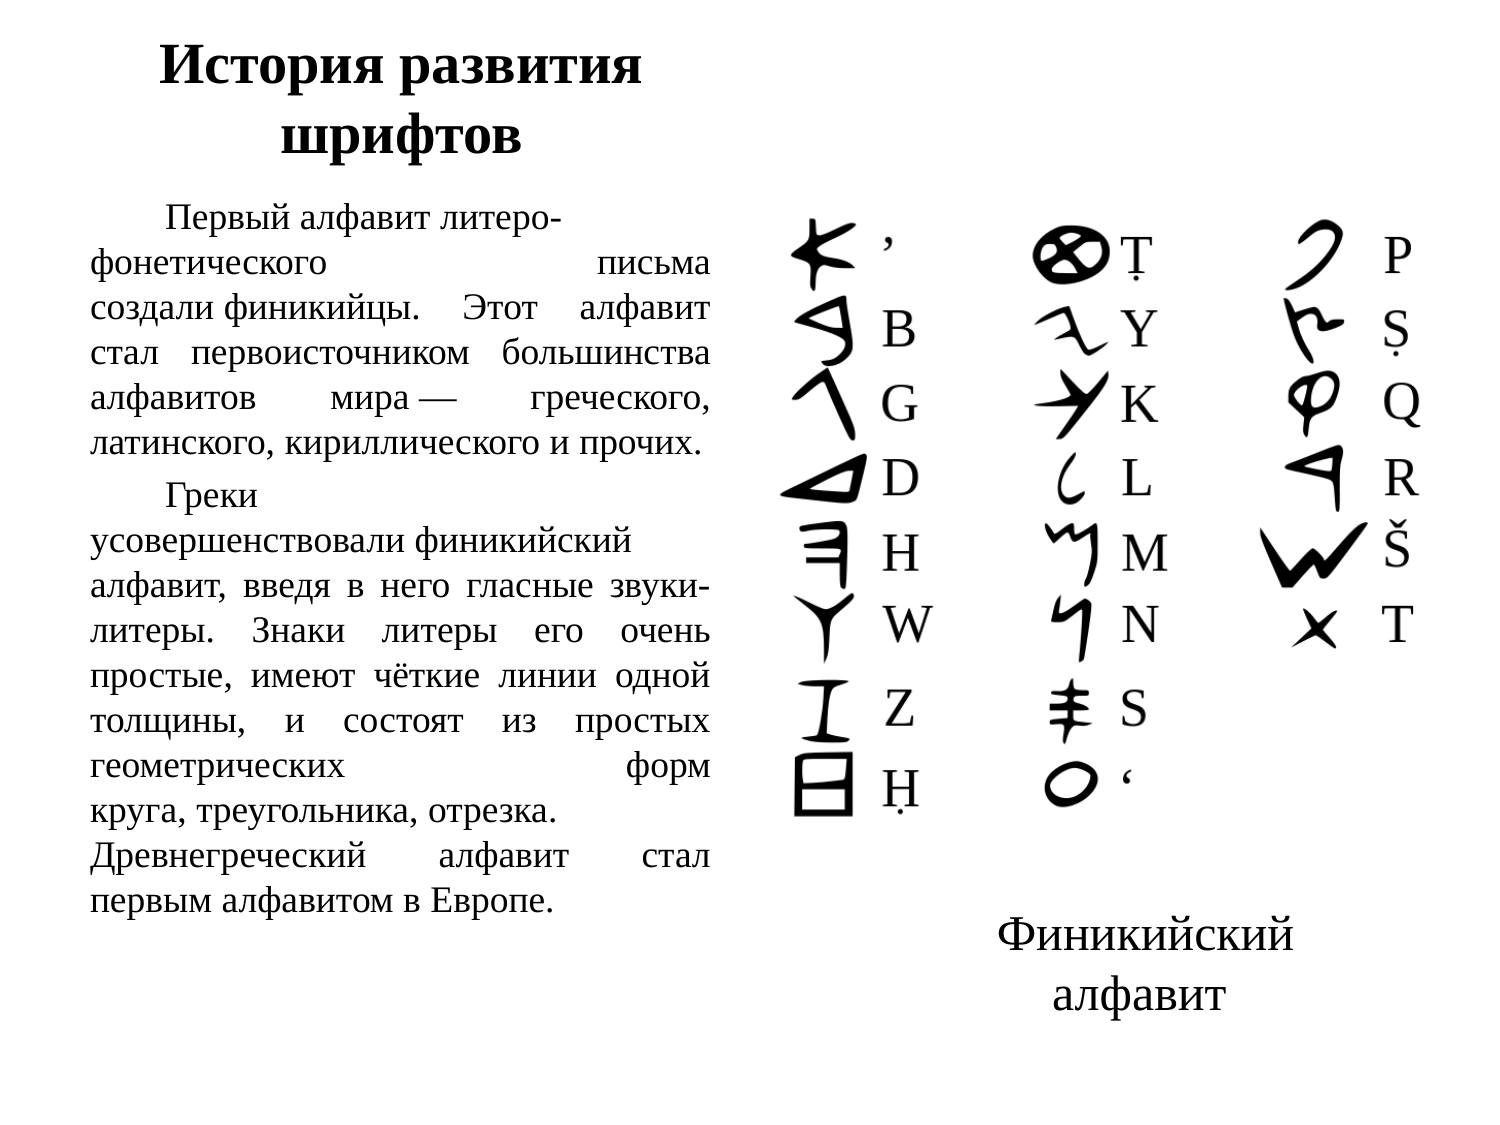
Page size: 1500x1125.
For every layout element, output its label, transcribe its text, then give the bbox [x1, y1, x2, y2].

list Первый алфавит литеро-фонетического письма создали финикийцы. Этот алфавит стал первоисточником большинства алфавитов мира — греческого, латинского, кириллического и прочих. Греки усовершенствовали финикийский алфавит, введя в него гласные звуки-литеры. Знаки литеры его очень простые, имеют чёткие линии одной толщины, и состоят из простых геометрических форм круга, треугольника, отрезка. Древнегреческий алфавит стал первым алфавитом в Европе. [75, 184, 727, 1035]
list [761, 207, 1448, 828]
title История развития шрифтов [76, 44, 727, 173]
text_box Финикийский алфавит [903, 893, 1388, 1028]
